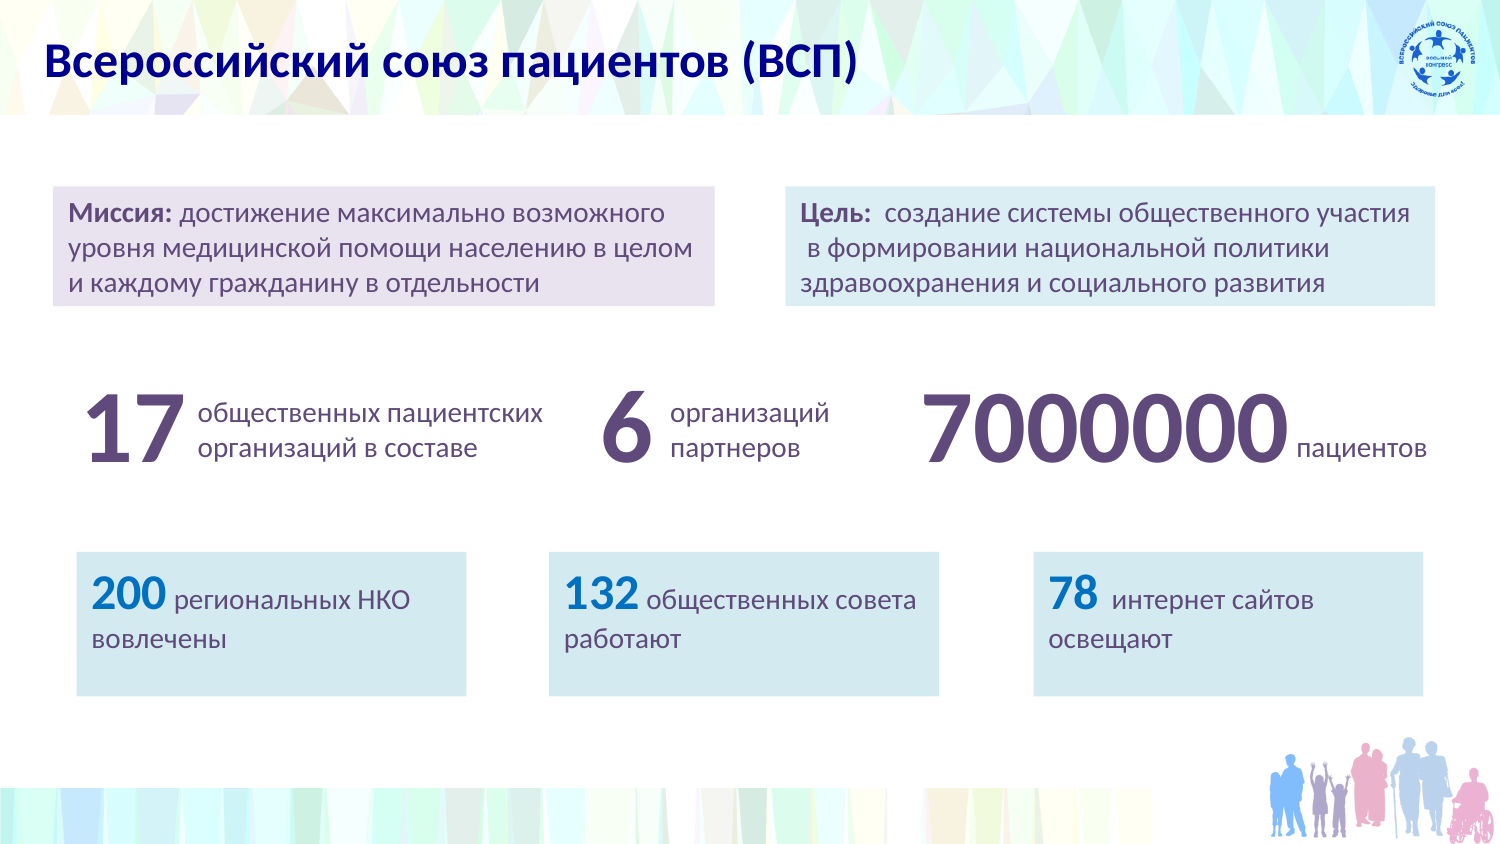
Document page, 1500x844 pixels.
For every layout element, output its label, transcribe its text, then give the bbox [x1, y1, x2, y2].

text_box организаций партнеров [692, 386, 905, 472]
text_box пациентов [1305, 386, 1459, 472]
text_box 132 общественных совета работают [549, 551, 939, 697]
text_box Миссия: достижение максимально возможного уровня медицинской помощи населению в целом и каждому гражданину в отдельности [53, 186, 715, 307]
text_box 7000000 [905, 350, 1305, 491]
picture [0, 0, 1500, 115]
text_box 78 интернет сайтов освещают [1033, 551, 1424, 697]
picture [0, 787, 1152, 844]
text_box 6 [585, 350, 692, 491]
text_box Цель: создание системы общественного участия в формировании национальной политики здравоохранения и социального развития [785, 186, 1436, 307]
picture [1269, 736, 1500, 844]
text_box 200 региональных НКО вовлечены [76, 551, 467, 697]
text_box 17 [65, 350, 225, 491]
text_box общественных пациентских организаций в составе [225, 386, 585, 472]
